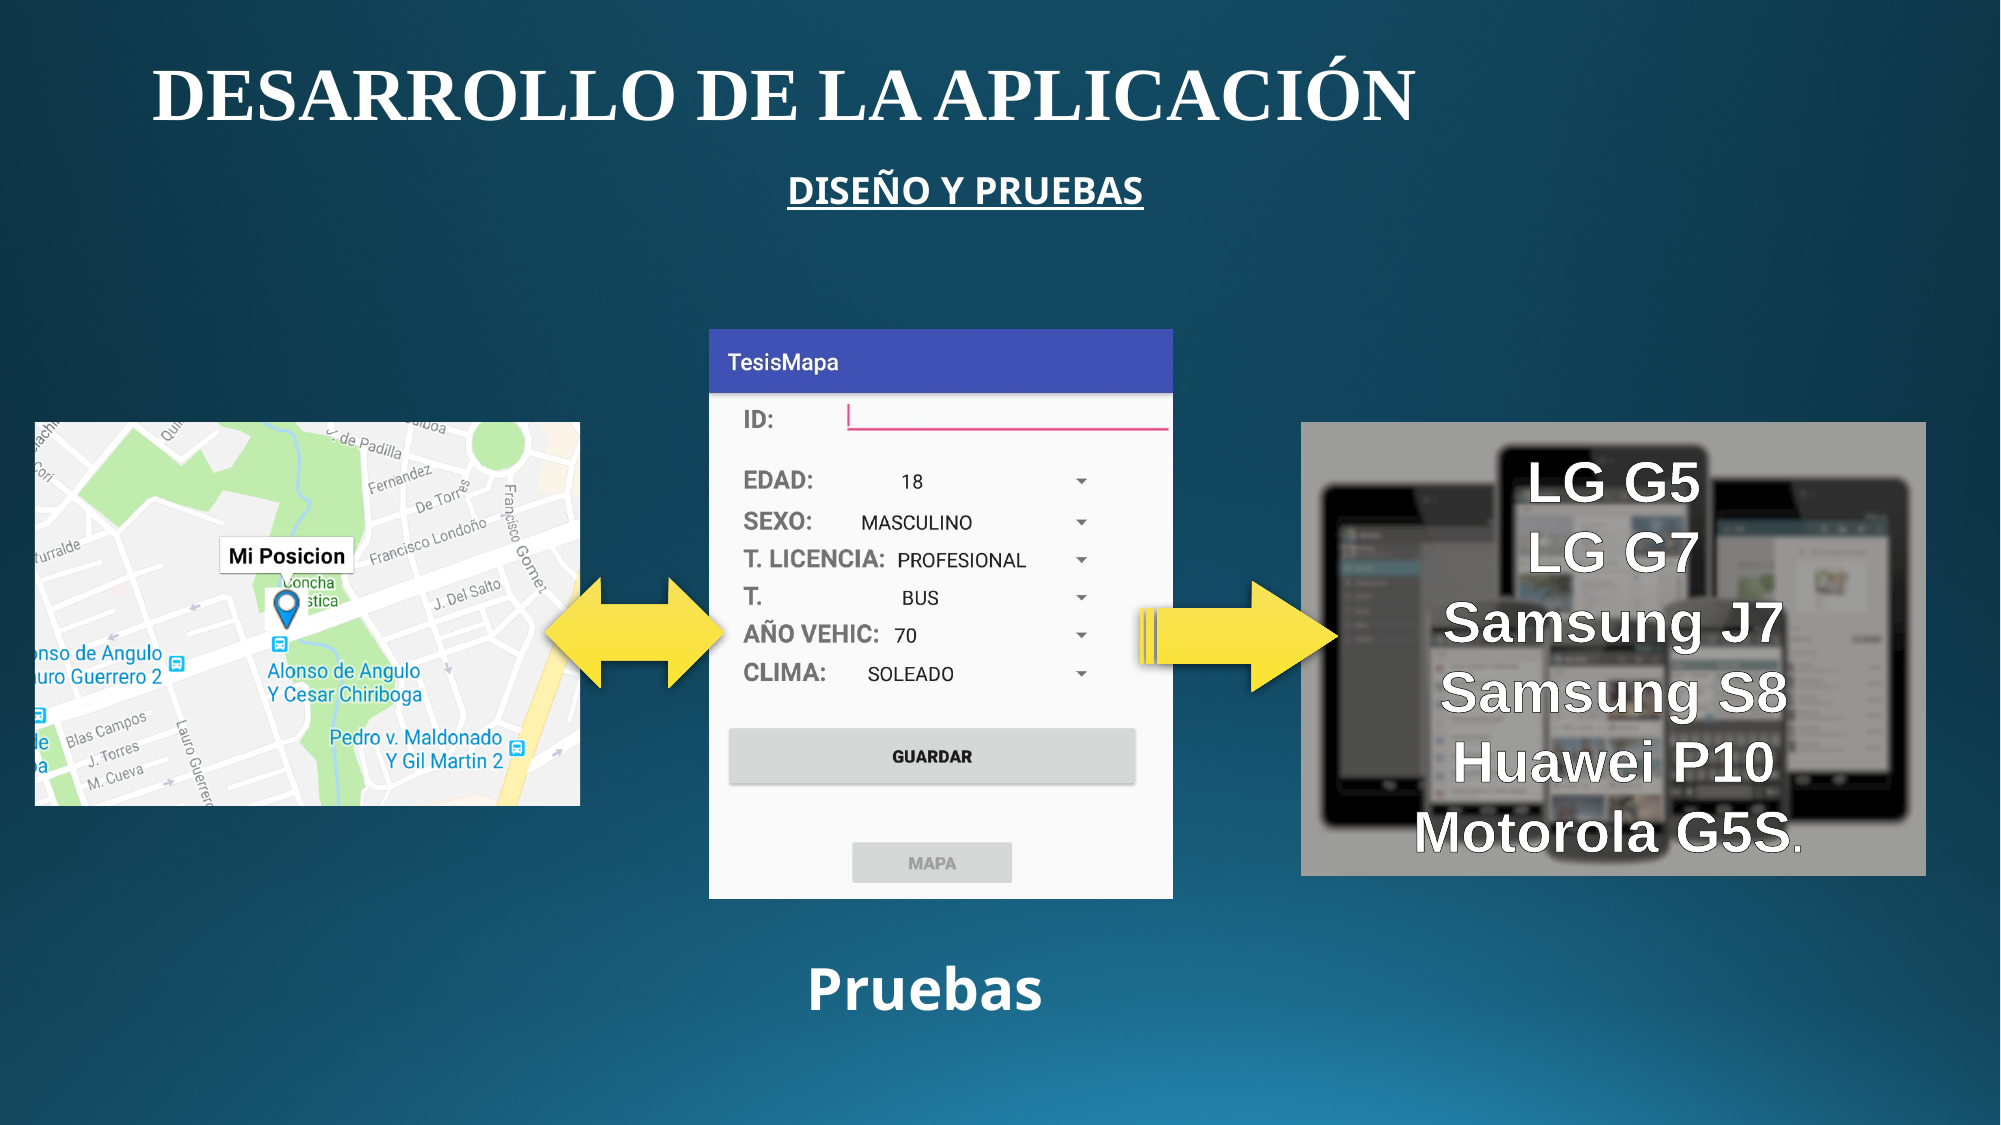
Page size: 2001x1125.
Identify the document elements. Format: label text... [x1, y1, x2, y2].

title DESARROLLO DE LA APLICACIÓN [137, 32, 1863, 160]
text_box [1173, 580, 1301, 692]
text_box [581, 576, 709, 688]
picture [0, 0, 2001, 1125]
text_box Pruebas [724, 944, 1127, 1030]
text_box DISEÑO Y PRUEBAS [590, 159, 1341, 220]
